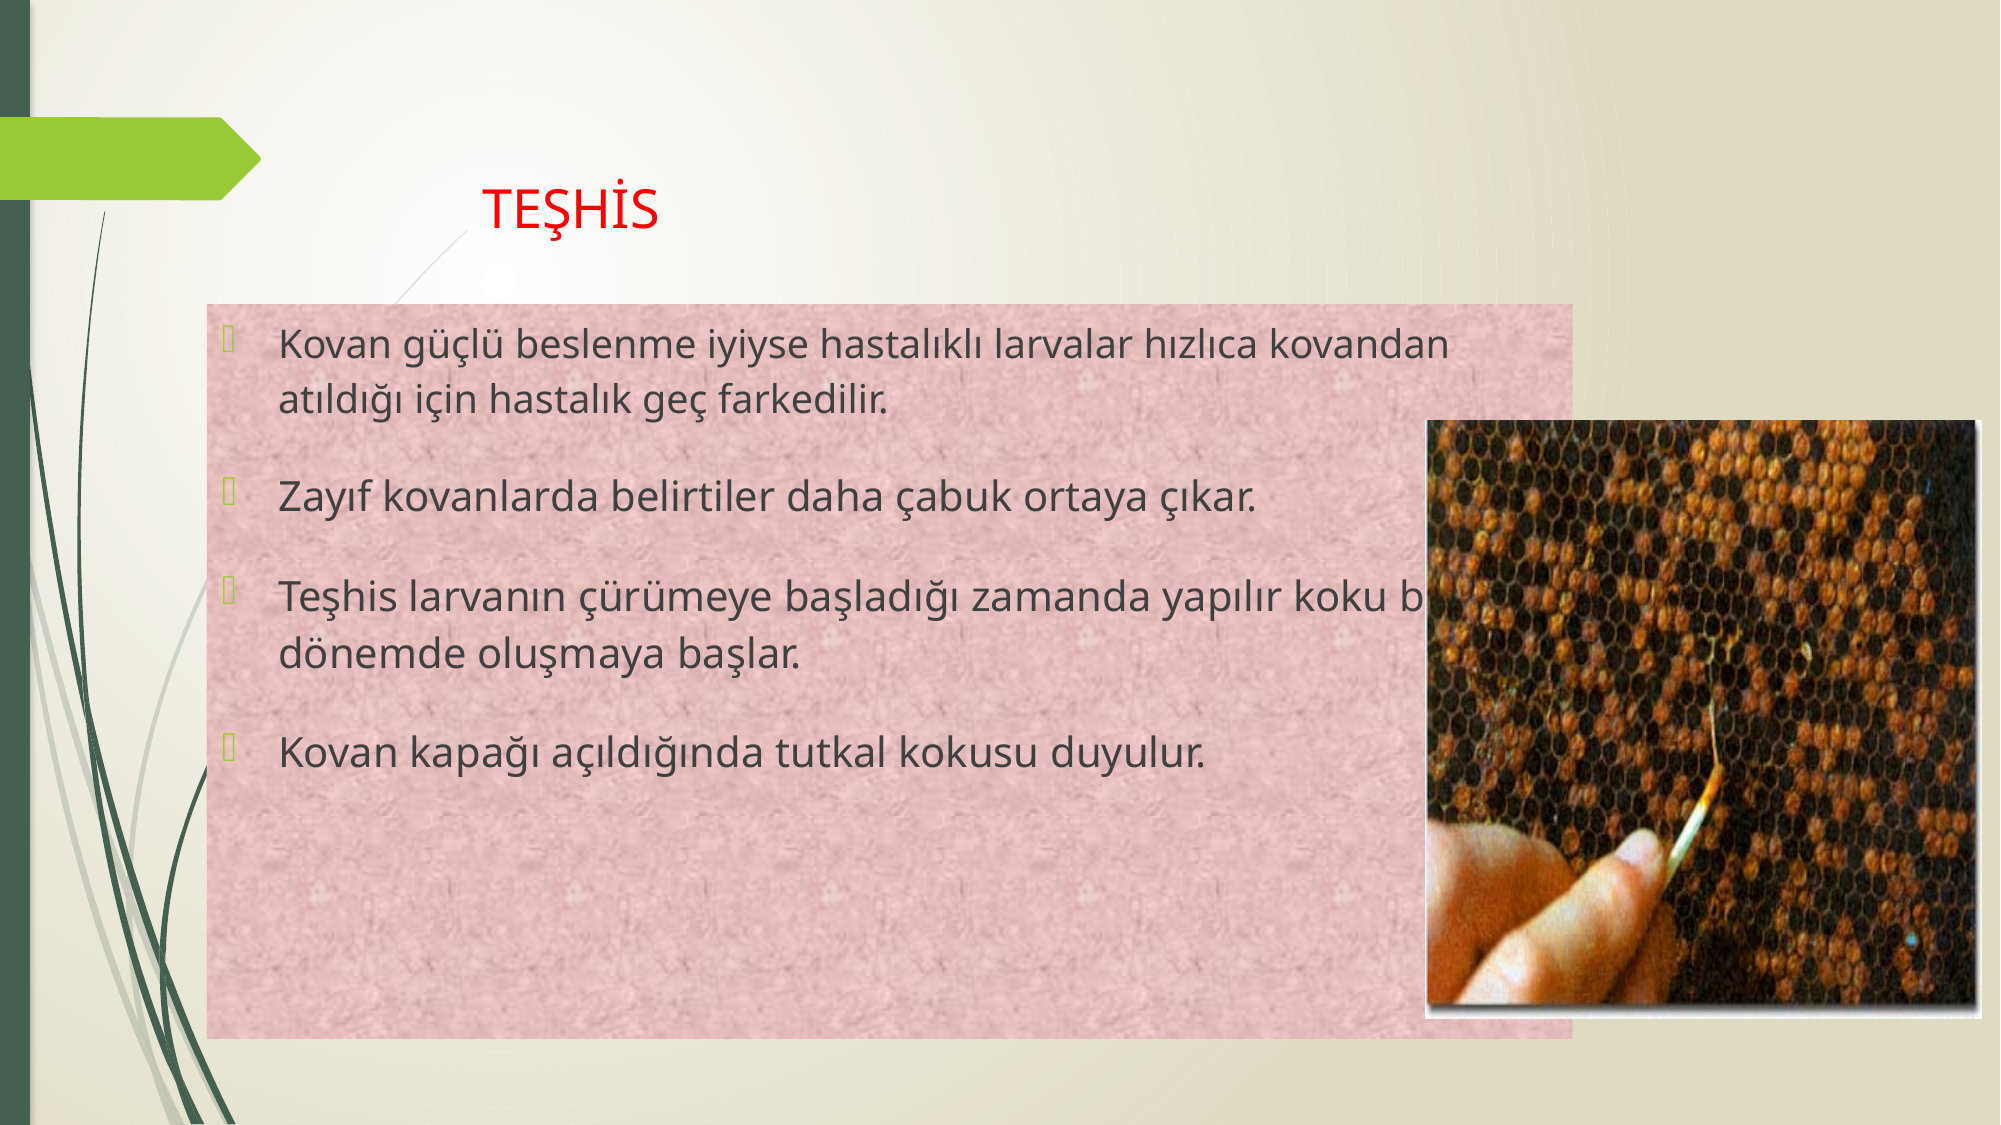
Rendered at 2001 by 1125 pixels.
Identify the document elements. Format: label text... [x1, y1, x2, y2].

picture [1424, 419, 1983, 1019]
title TEŞHİS [425, 102, 1888, 313]
list Kovan güçlü beslenme iyiyse hastalıklı larvalar hızlıca kovandan atıldığı için hastalık geç farkedilir. Zayıf kovanlarda belirtiler daha çabuk ortaya çıkar. Teşhis larvanın çürümeye başladığı zamanda yapılır koku bu dönemde oluşmaya başlar. Kovan kapağı açıldığında tutkal kokusu duyulur. [206, 304, 1573, 1039]
